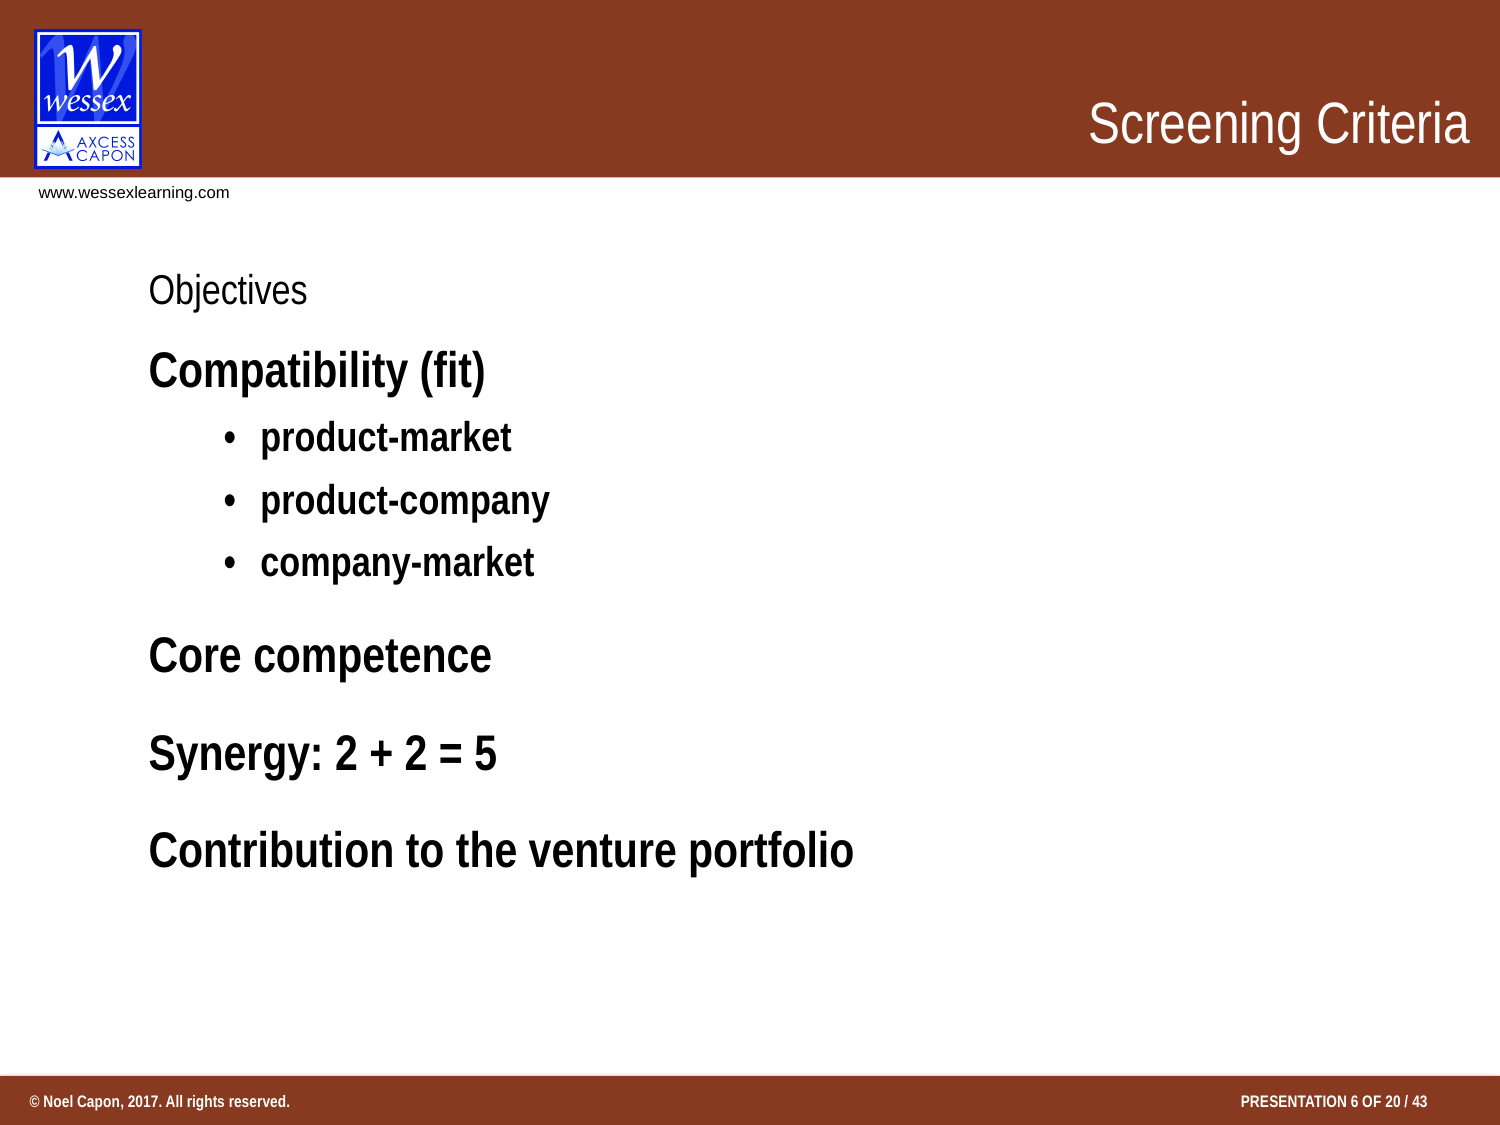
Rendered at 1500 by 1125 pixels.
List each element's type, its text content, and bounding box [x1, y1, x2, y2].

text_box www.wessexlearning.com [38, 182, 231, 203]
text_box Screening Criteria [0, 0, 1500, 178]
text_box Objectives Compatibility (fit) • product-market • product-company • company-market Core competence Synergy: 2 + 2 = 5 Contribution to the venture portfolio [148, 262, 1462, 878]
picture [34, 28, 142, 169]
